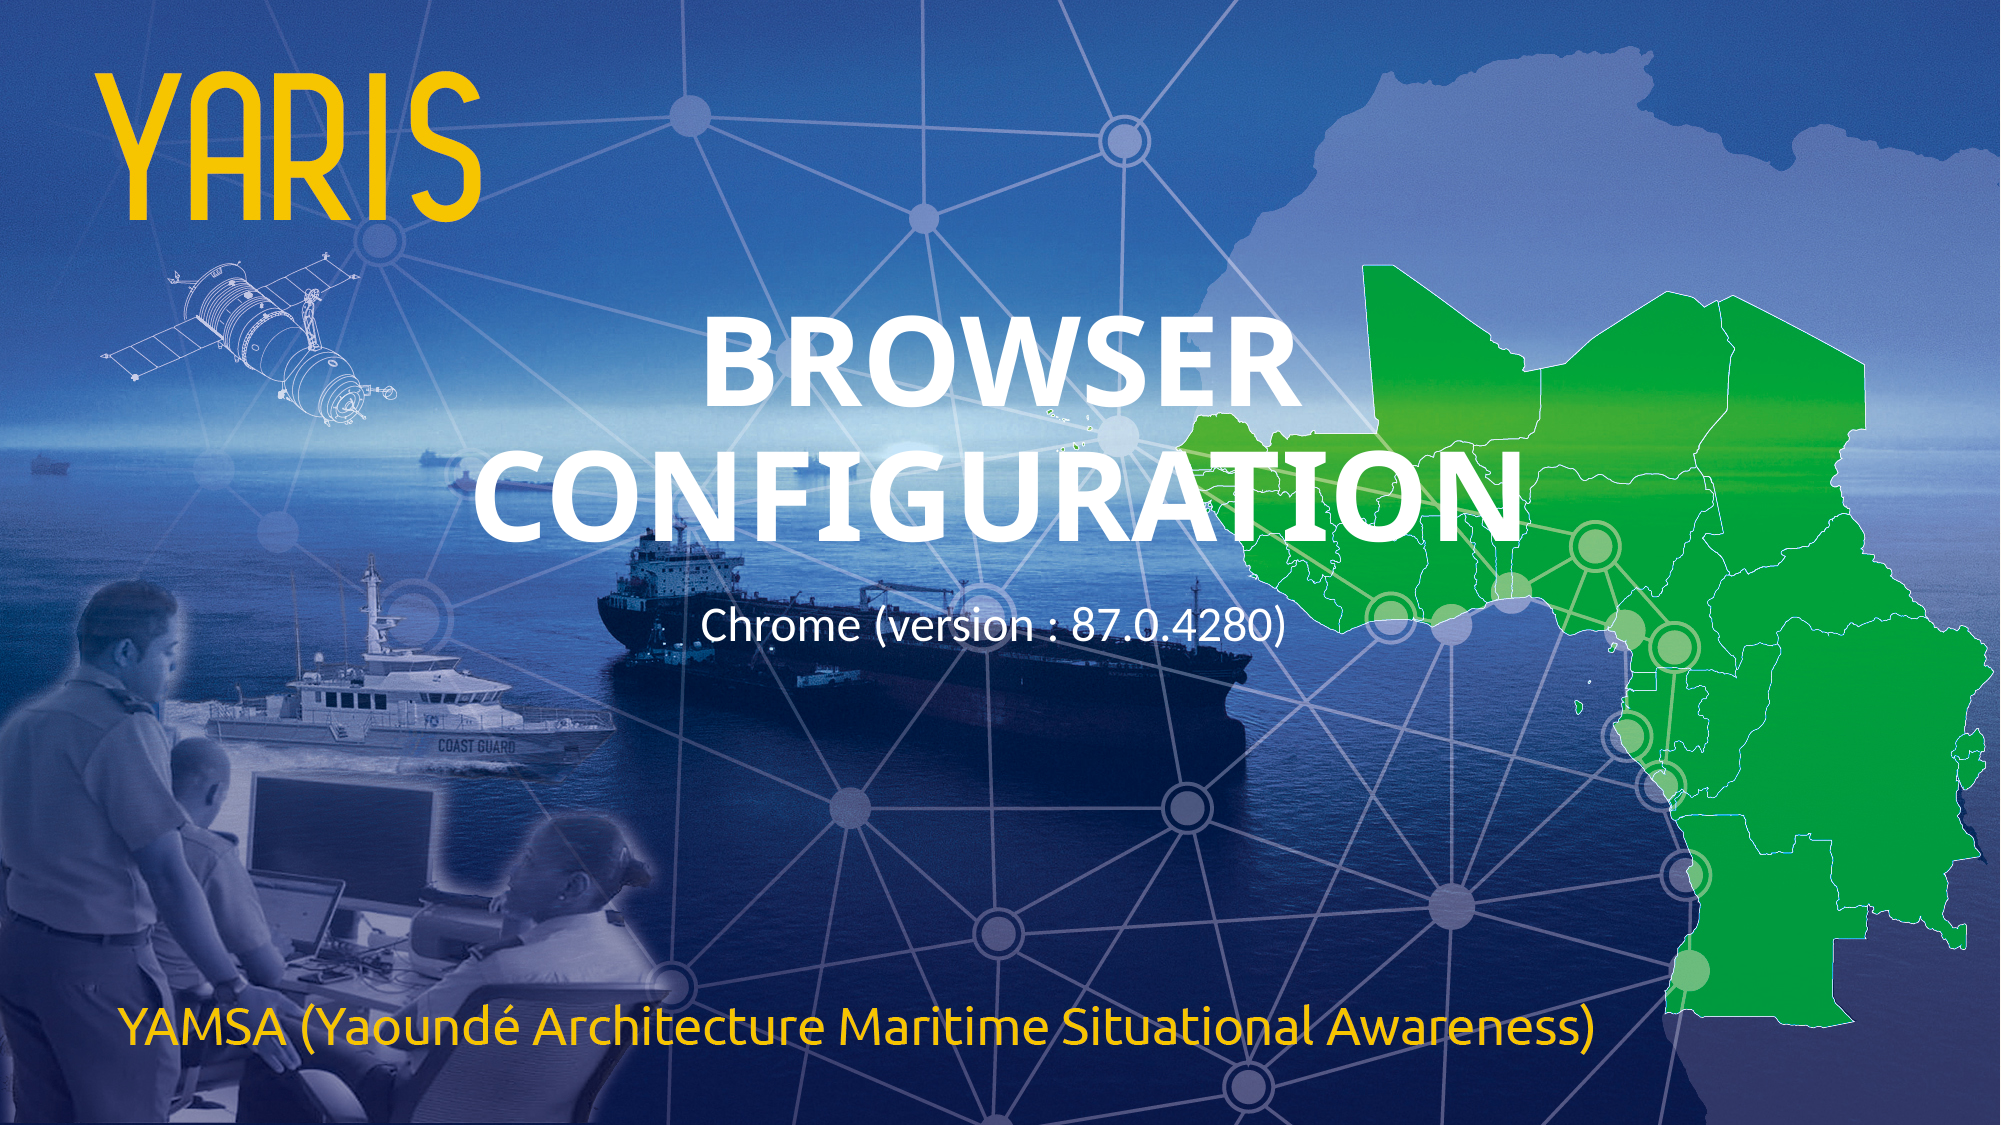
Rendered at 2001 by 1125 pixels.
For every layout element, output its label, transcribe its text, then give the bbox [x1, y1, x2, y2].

title BROWSER CONFIGURATION [249, 184, 1750, 576]
picture [0, 0, 2001, 1125]
subtitle Chrome (version : 87.0.4280) [249, 590, 1750, 863]
